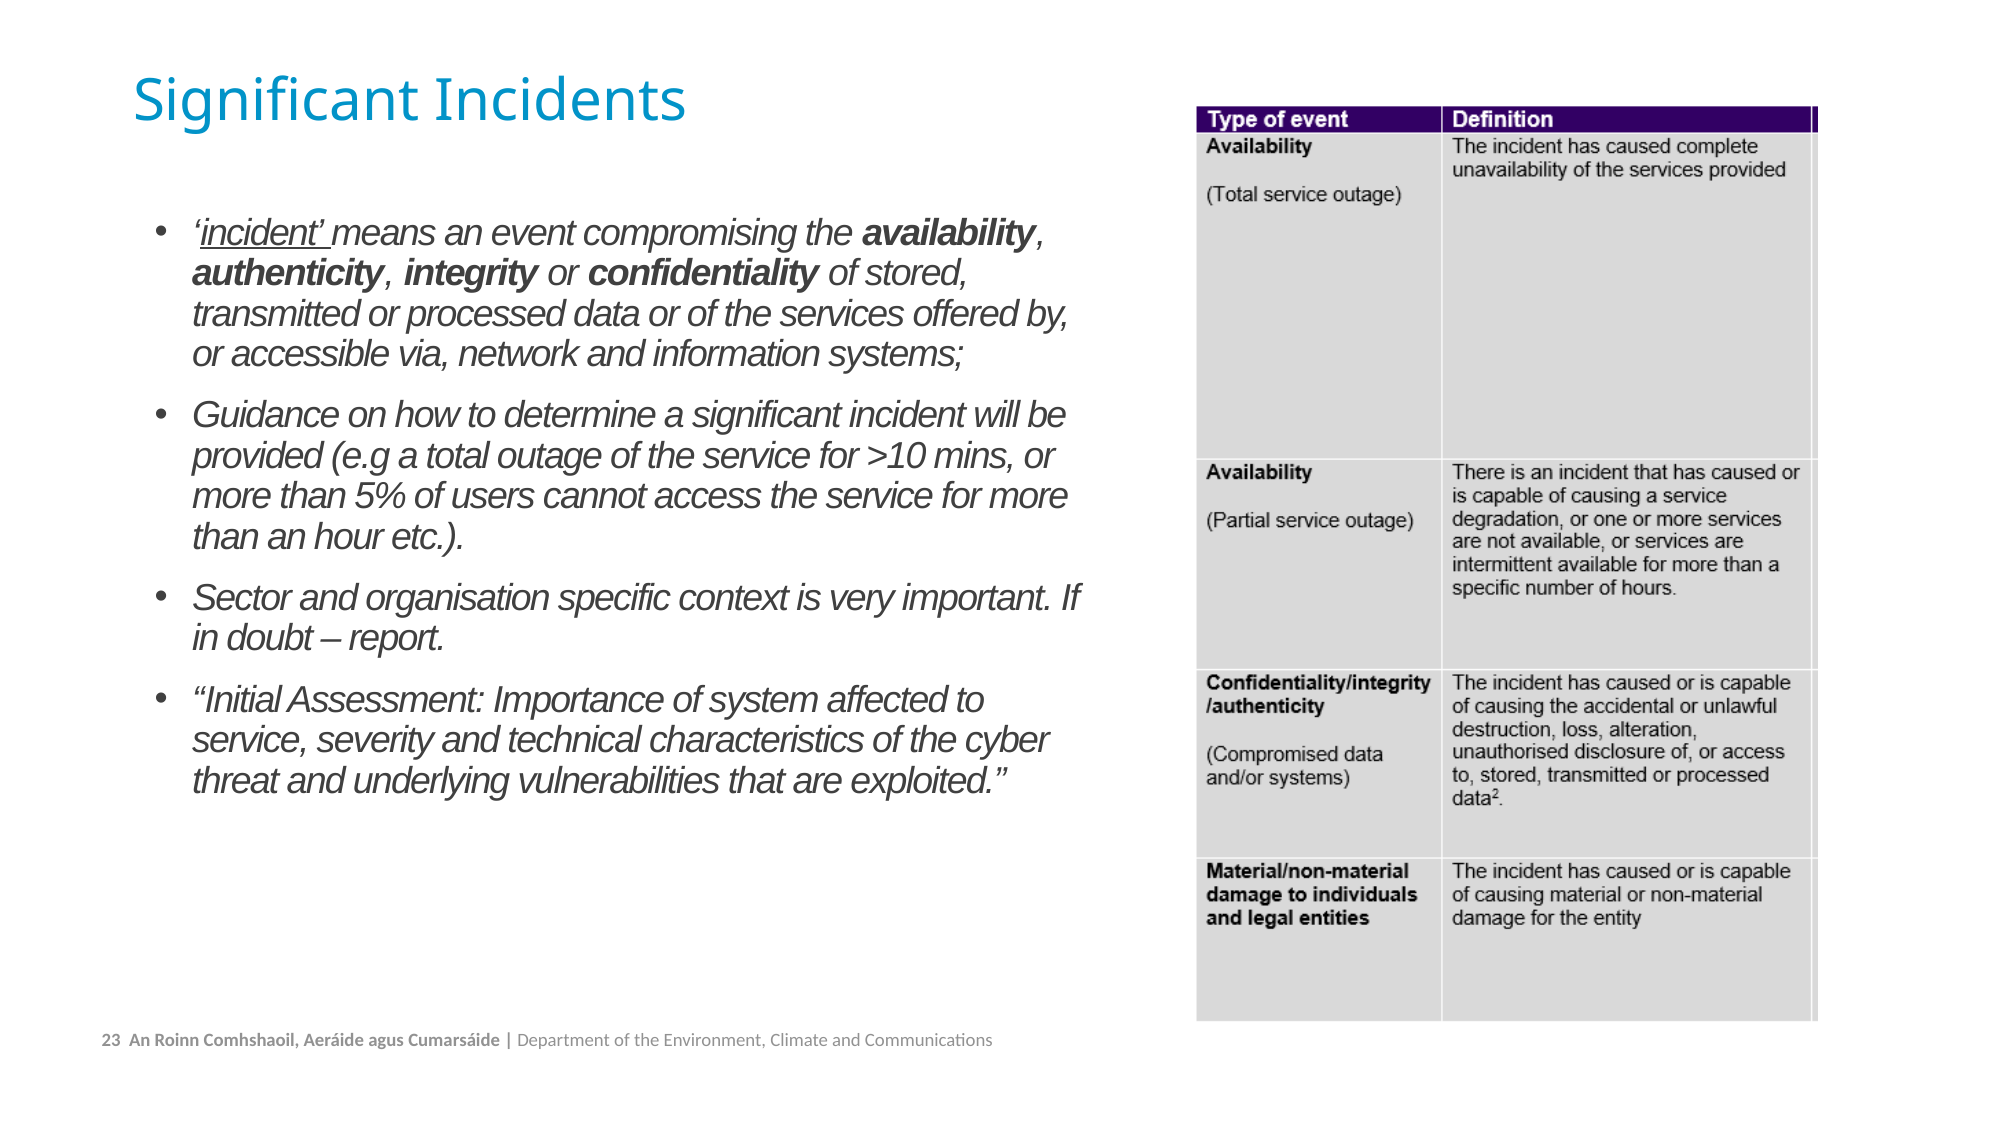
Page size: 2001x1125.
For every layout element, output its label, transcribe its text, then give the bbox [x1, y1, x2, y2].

picture [1194, 101, 1818, 1024]
title Significant Incidents [118, 68, 929, 307]
list ‘incident’ means an event compromising the availability, authenticity, integrity or confidentiality of stored, transmitted or processed data or of the services offered by, or accessible via, network and information systems; Guidance on how to determine a significant incident will be provided (e.g a total outage of the service for >10 mins, or more than 5% of users cannot access the service for more than an hour etc.). Sector and organisation specific context is very important. If in doubt – report. “Initial Assessment: Importance of system affected to service, severity and technical characteristics of the cyber threat and underlying vulnerabilities that are exploited.” [139, 205, 1120, 956]
